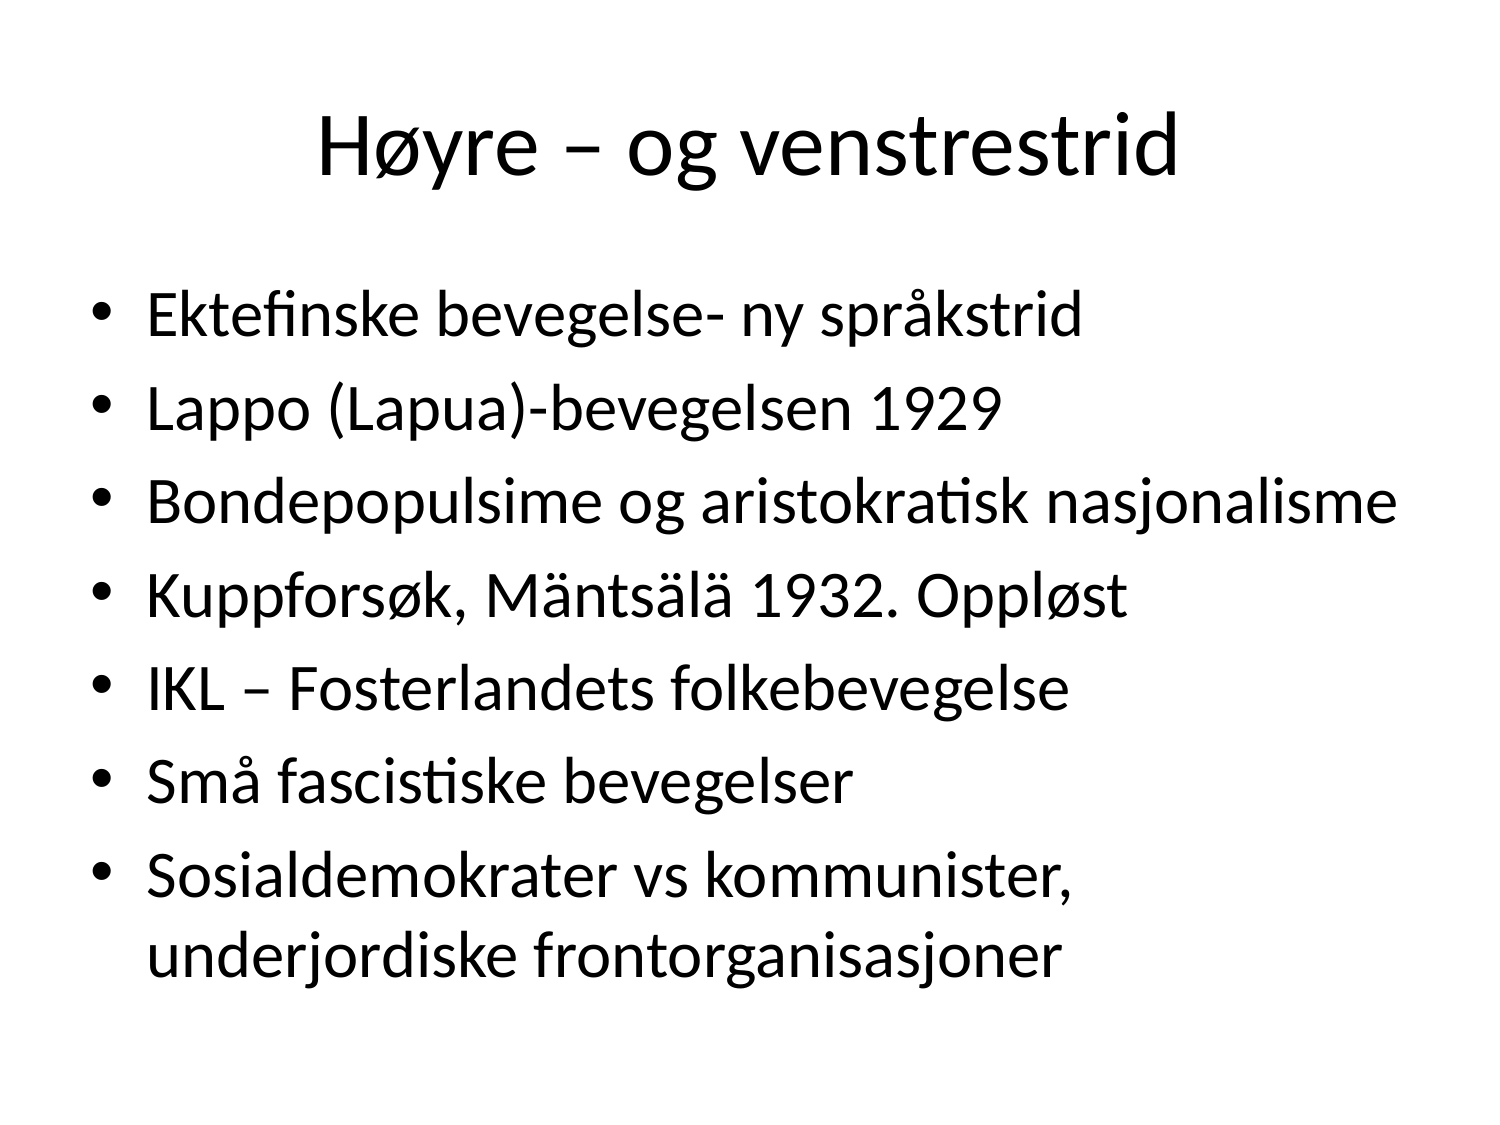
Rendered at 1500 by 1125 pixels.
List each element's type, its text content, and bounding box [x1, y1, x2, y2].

list Ektefinske bevegelse- ny språkstrid Lappo (Lapua)-bevegelsen 1929 Bondepopulsime og aristokratisk nasjonalisme Kuppforsøk, Mäntsälä 1932. Oppløst IKL – Fosterlandets folkebevegelse Små fascistiske bevegelser Sosialdemokrater vs kommunister, underjordiske frontorganisasjoner [75, 262, 1425, 1005]
title Høyre – og venstrestrid [75, 45, 1425, 233]
